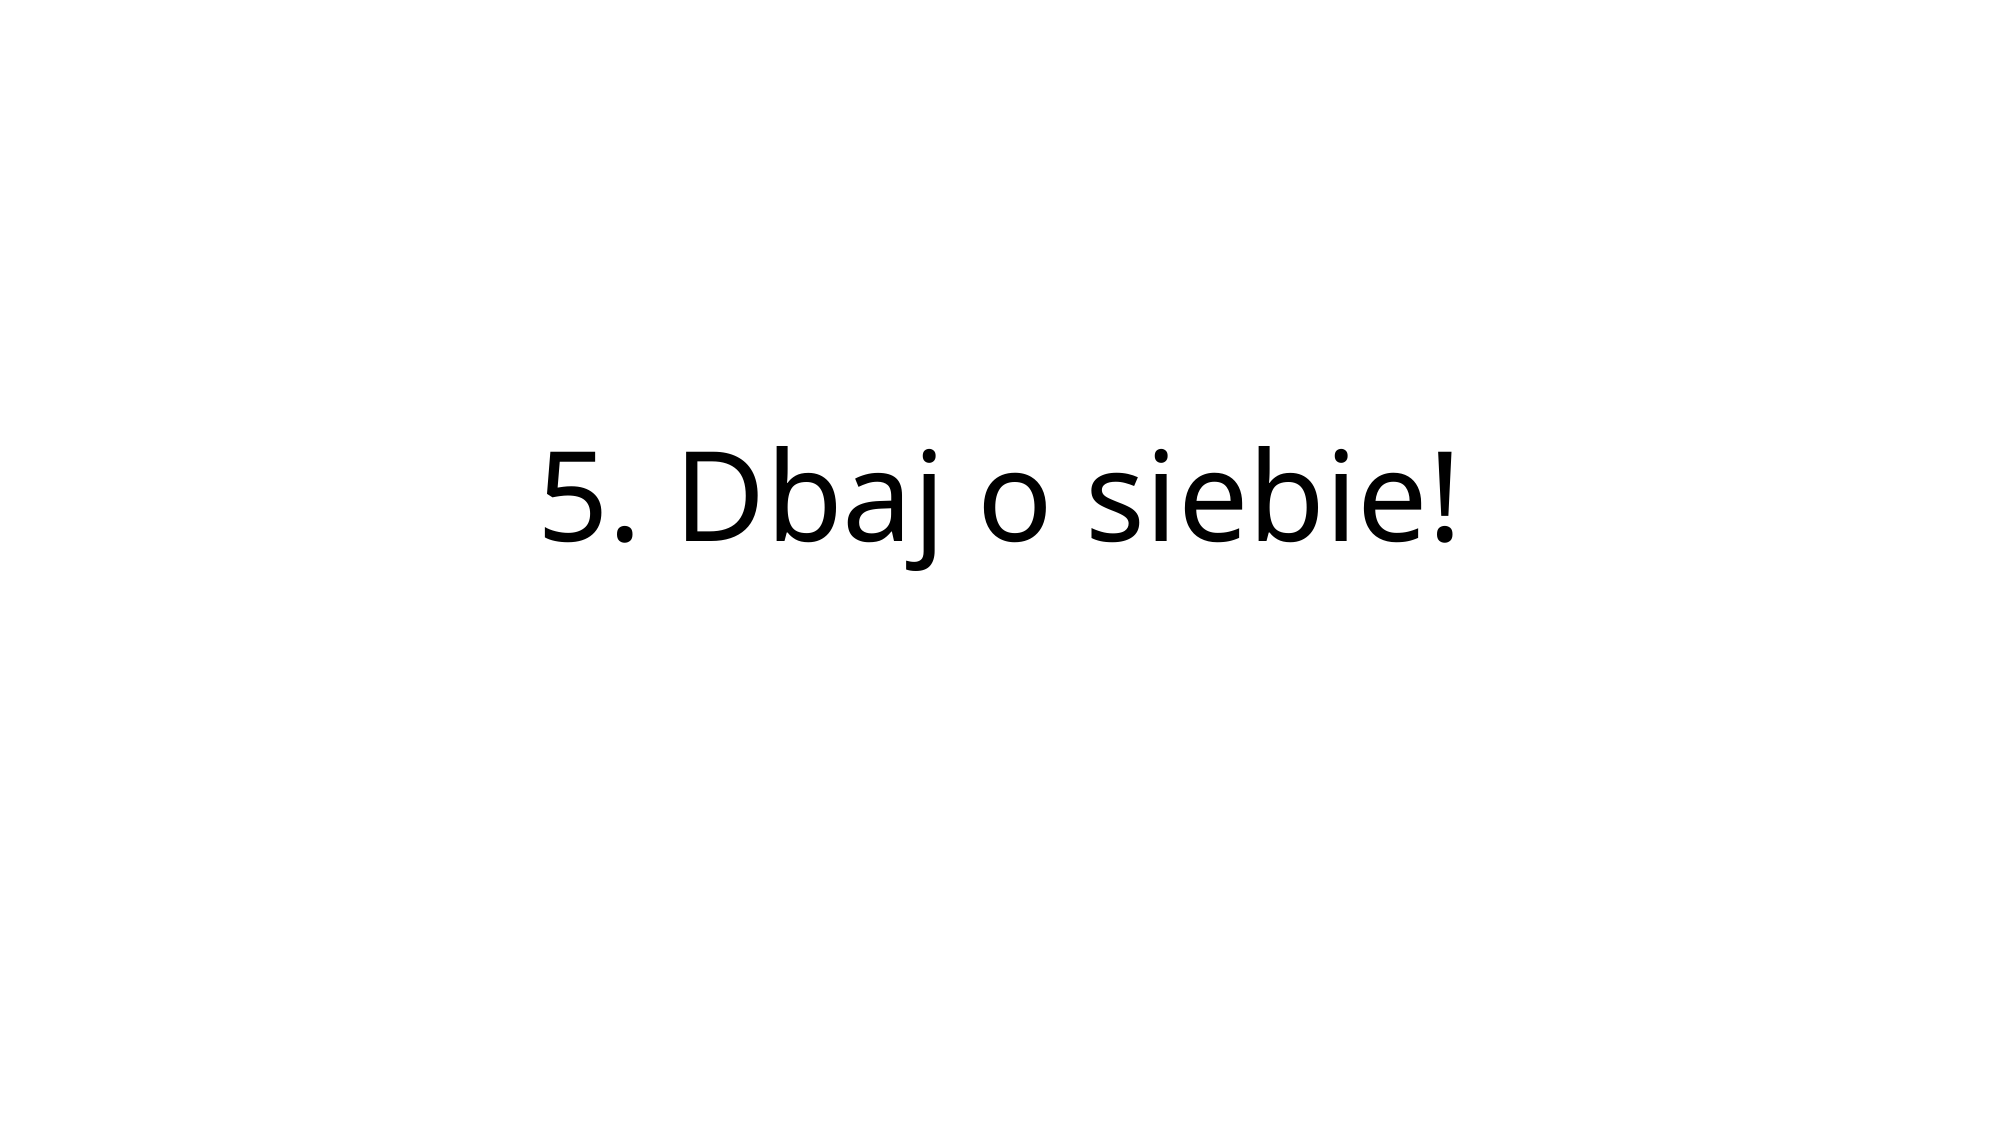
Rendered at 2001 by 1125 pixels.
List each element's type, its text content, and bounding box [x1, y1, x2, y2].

title 5. Dbaj o siebie! [249, 184, 1750, 576]
